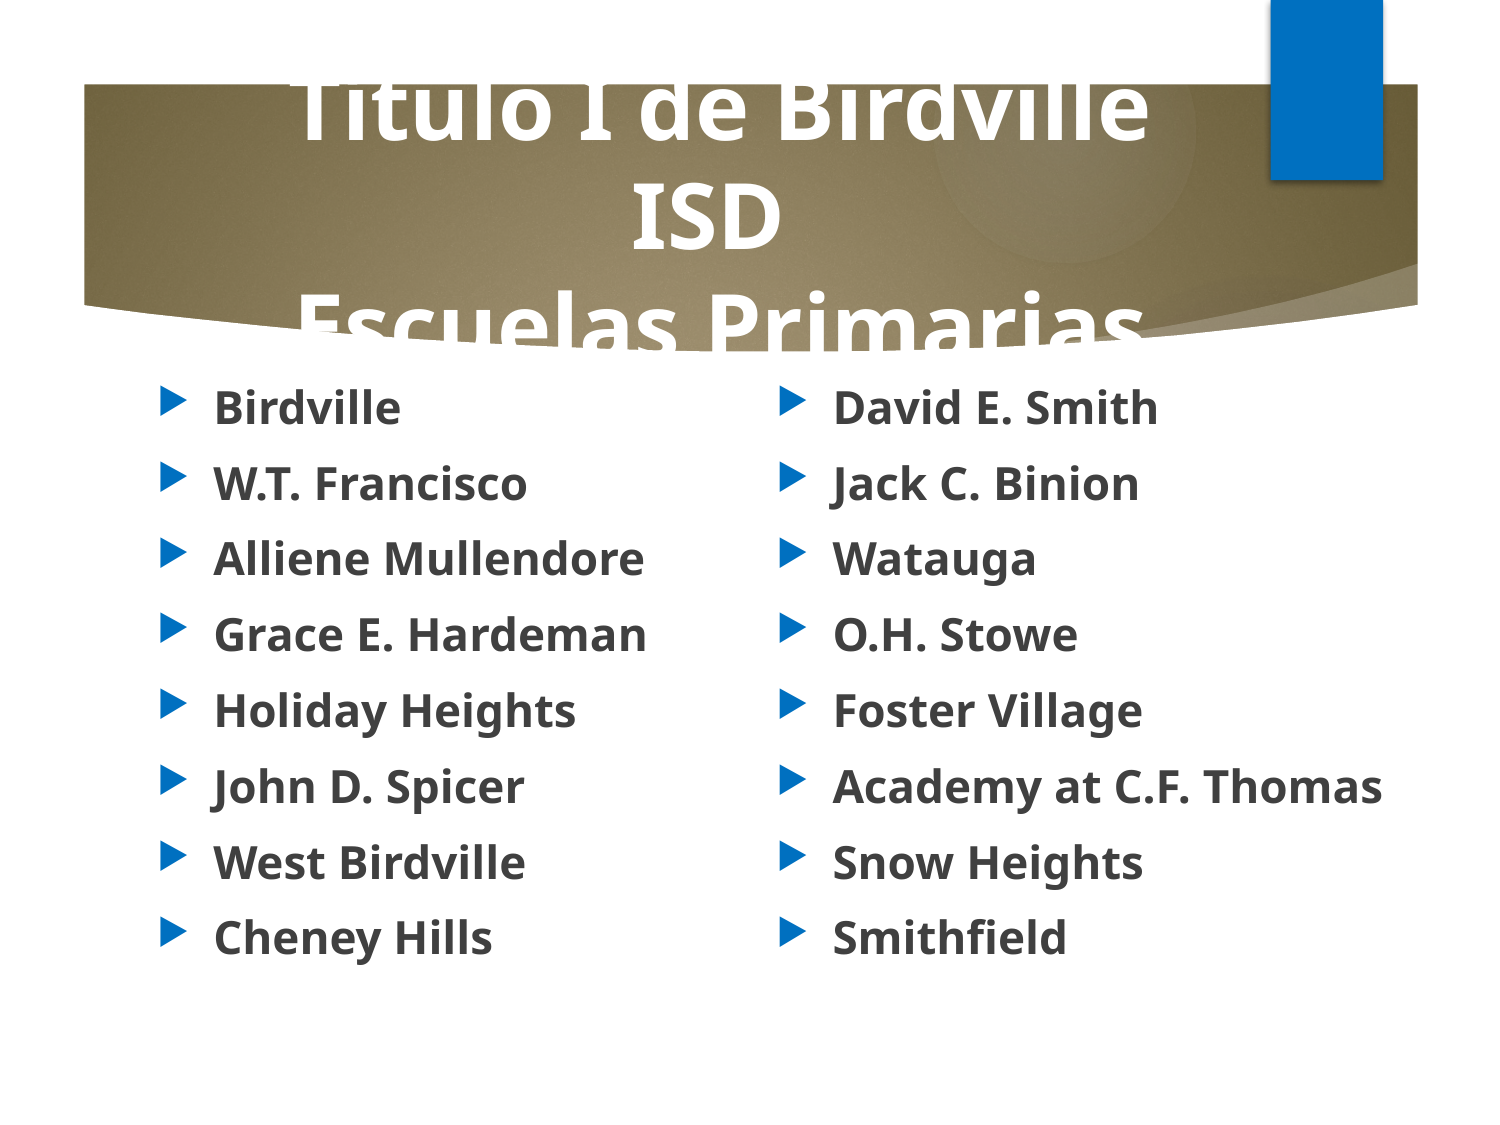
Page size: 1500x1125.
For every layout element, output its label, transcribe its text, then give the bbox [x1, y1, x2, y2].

title Título I de Birdville ISD Escuelas Primarias [200, 99, 1241, 217]
list David E. Smith Jack C. Binion Watauga O.H. Stowe Foster Village Academy at C.F. Thomas Snow Heights Smithfield [761, 370, 1426, 950]
list Birdville W.T. Francisco Alliene Mullendore Grace E. Hardeman Holiday Heights John D. Spicer West Birdville Cheney Hills [142, 370, 739, 950]
